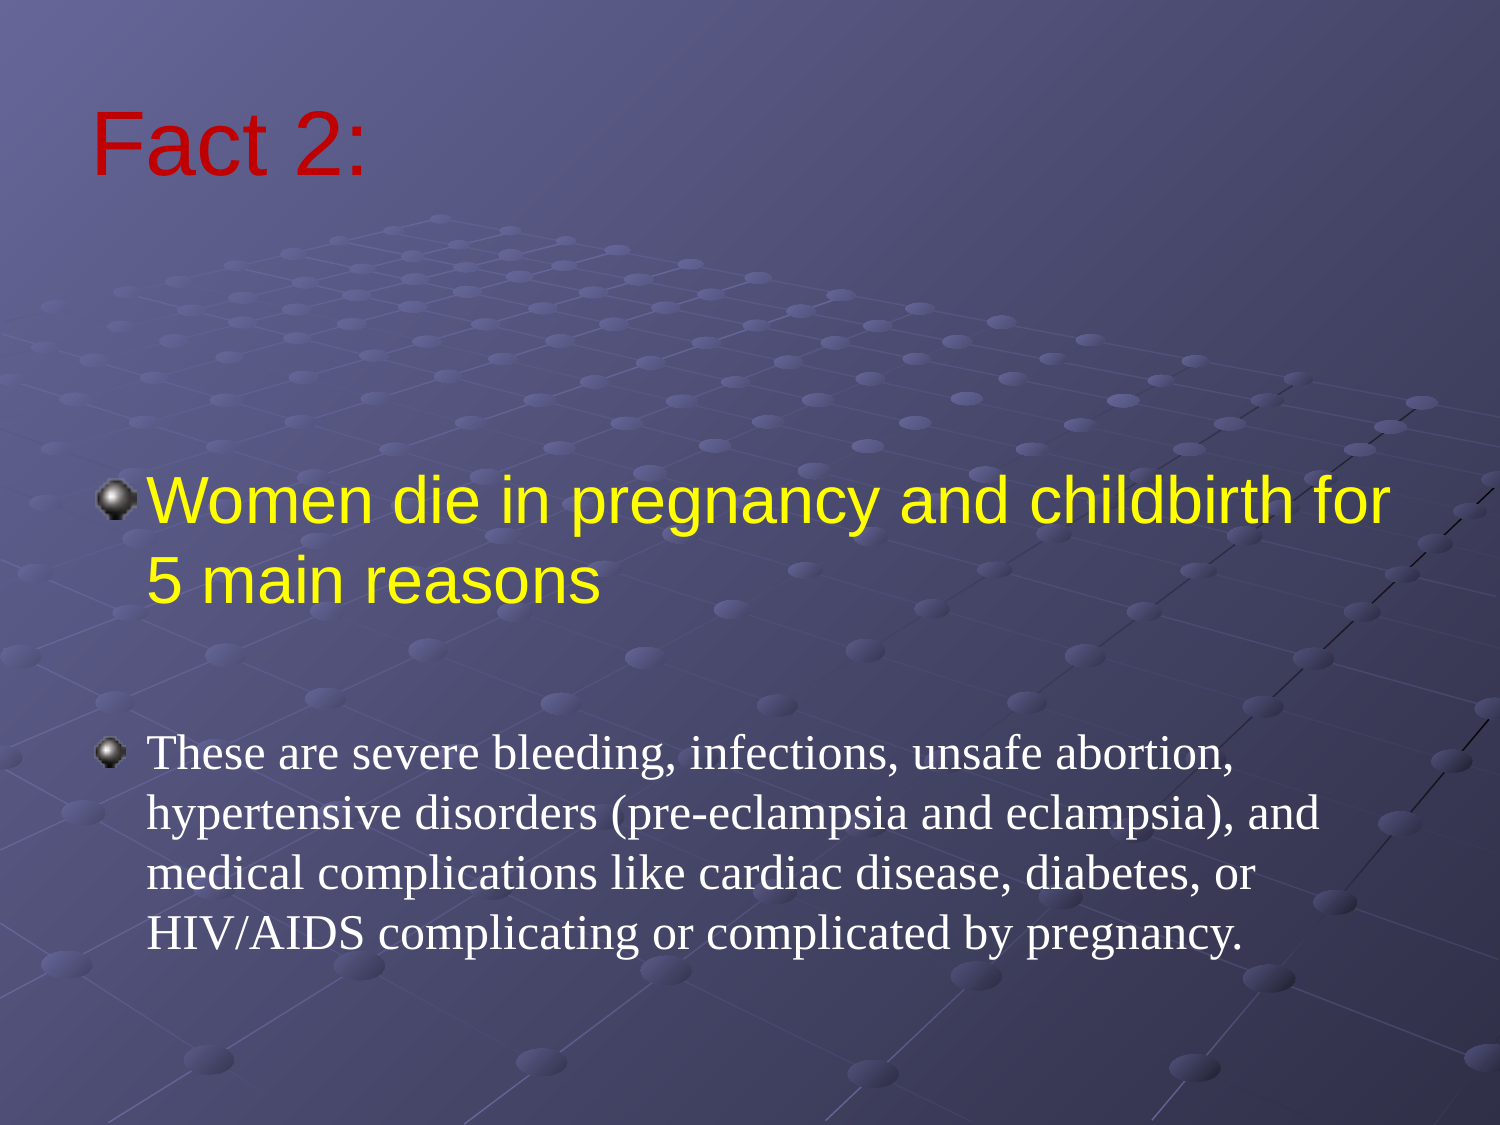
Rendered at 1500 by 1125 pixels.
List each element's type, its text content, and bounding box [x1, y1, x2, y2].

picture [90, 473, 137, 520]
list Women die in pregnancy and childbirth for 5 main reasons These are severe bleeding, infections, unsafe abortion, hypertensive disorders (pre-eclampsia and eclampsia), and medical complications like cardiac disease, diabetes, or HIV/AIDS complicating or complicated by pregnancy. [74, 262, 1426, 1007]
picture [90, 732, 126, 768]
title Fact 2: [74, 44, 551, 233]
